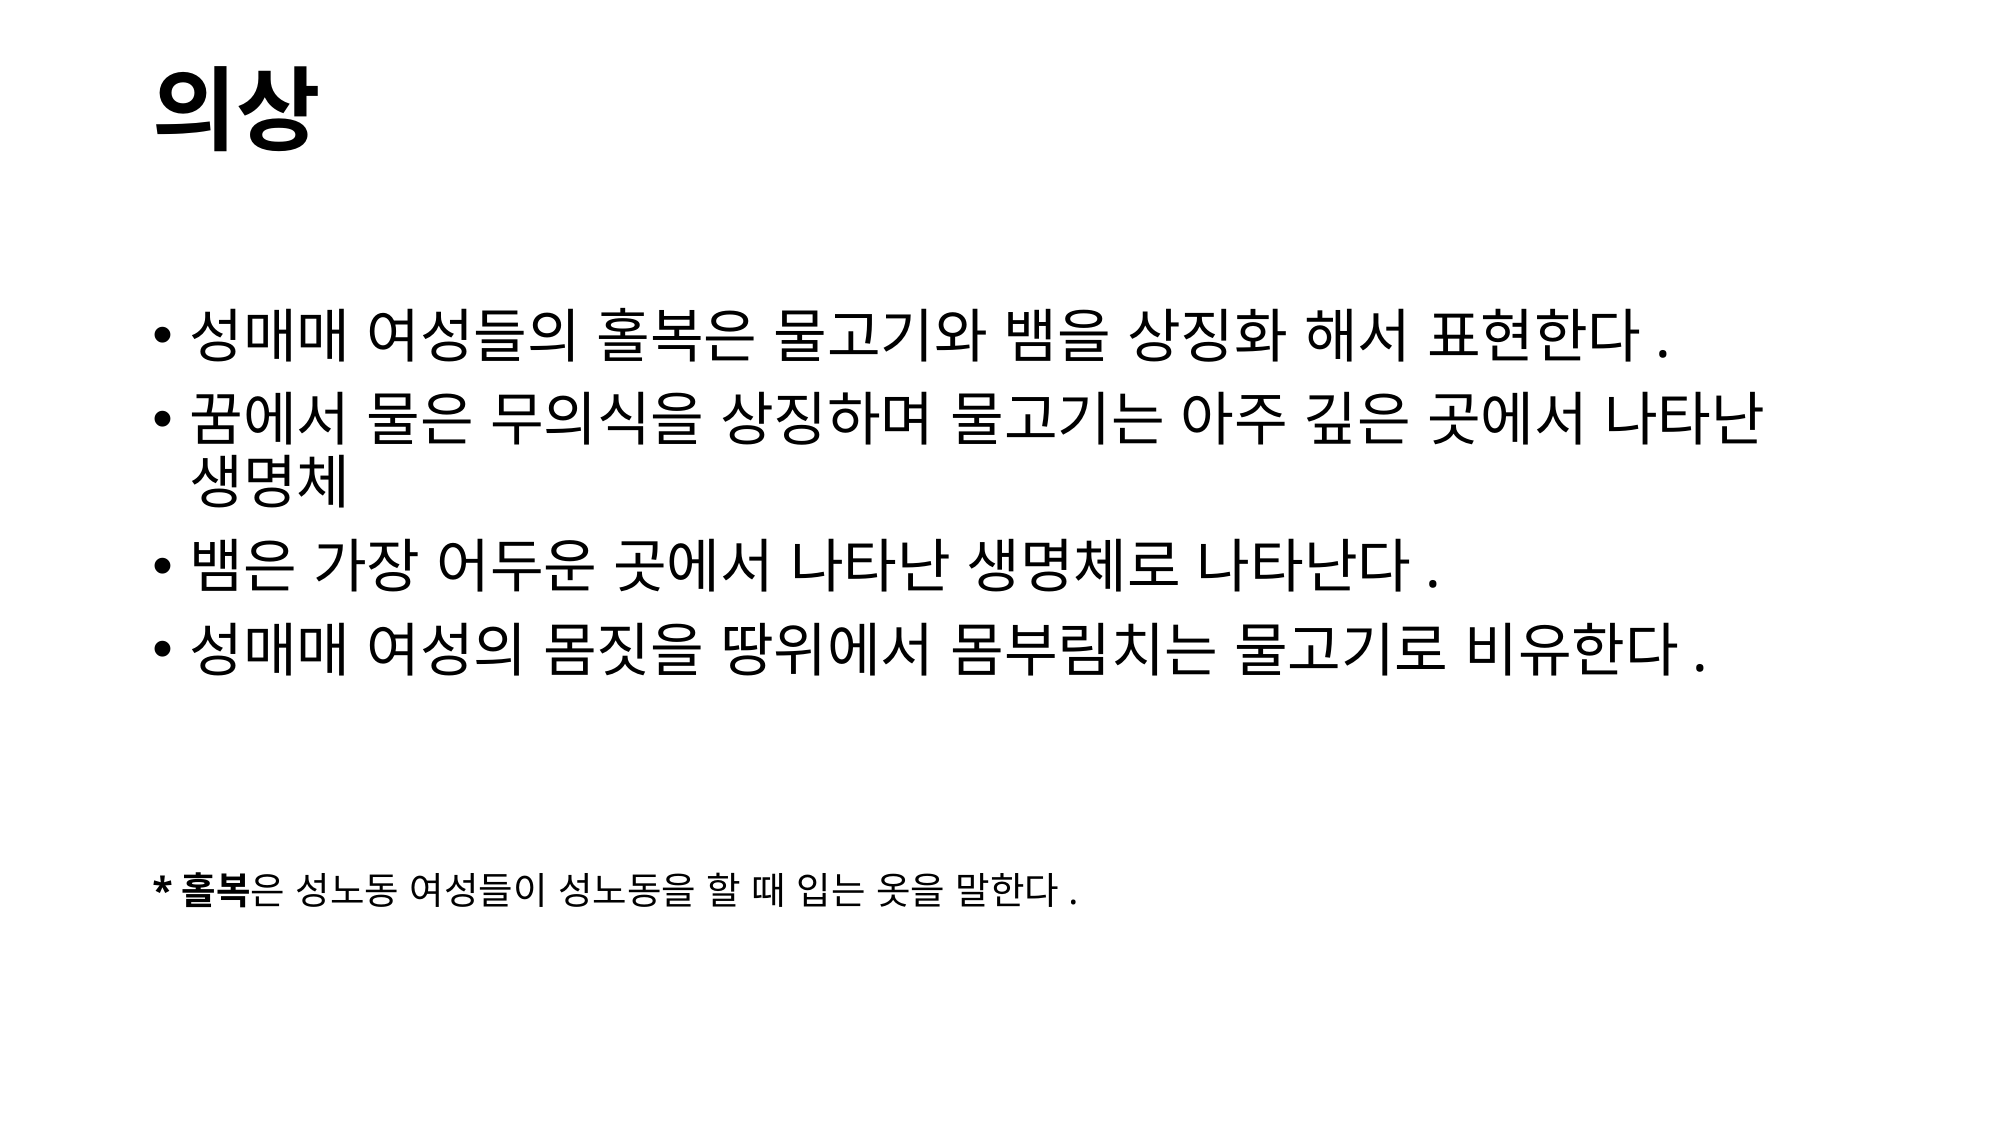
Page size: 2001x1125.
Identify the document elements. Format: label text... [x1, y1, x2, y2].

list 성매매 여성들의 홀복은 물고기와 뱀을 상징화 해서 표현한다. 꿈에서 물은 무의식을 상징하며 물고기는 아주 깊은 곳에서 나타난 생명체 뱀은 가장 어두운 곳에서 나타난 생명체로 나타난다. 성매매 여성의 몸짓을 땅위에서 몸부림치는 물고기로 비유한다. *홀복은 성노동 여성들이 성노동을 할 때 입는 옷을 말한다. [137, 299, 1863, 1014]
title 의상 [137, 59, 1863, 278]
